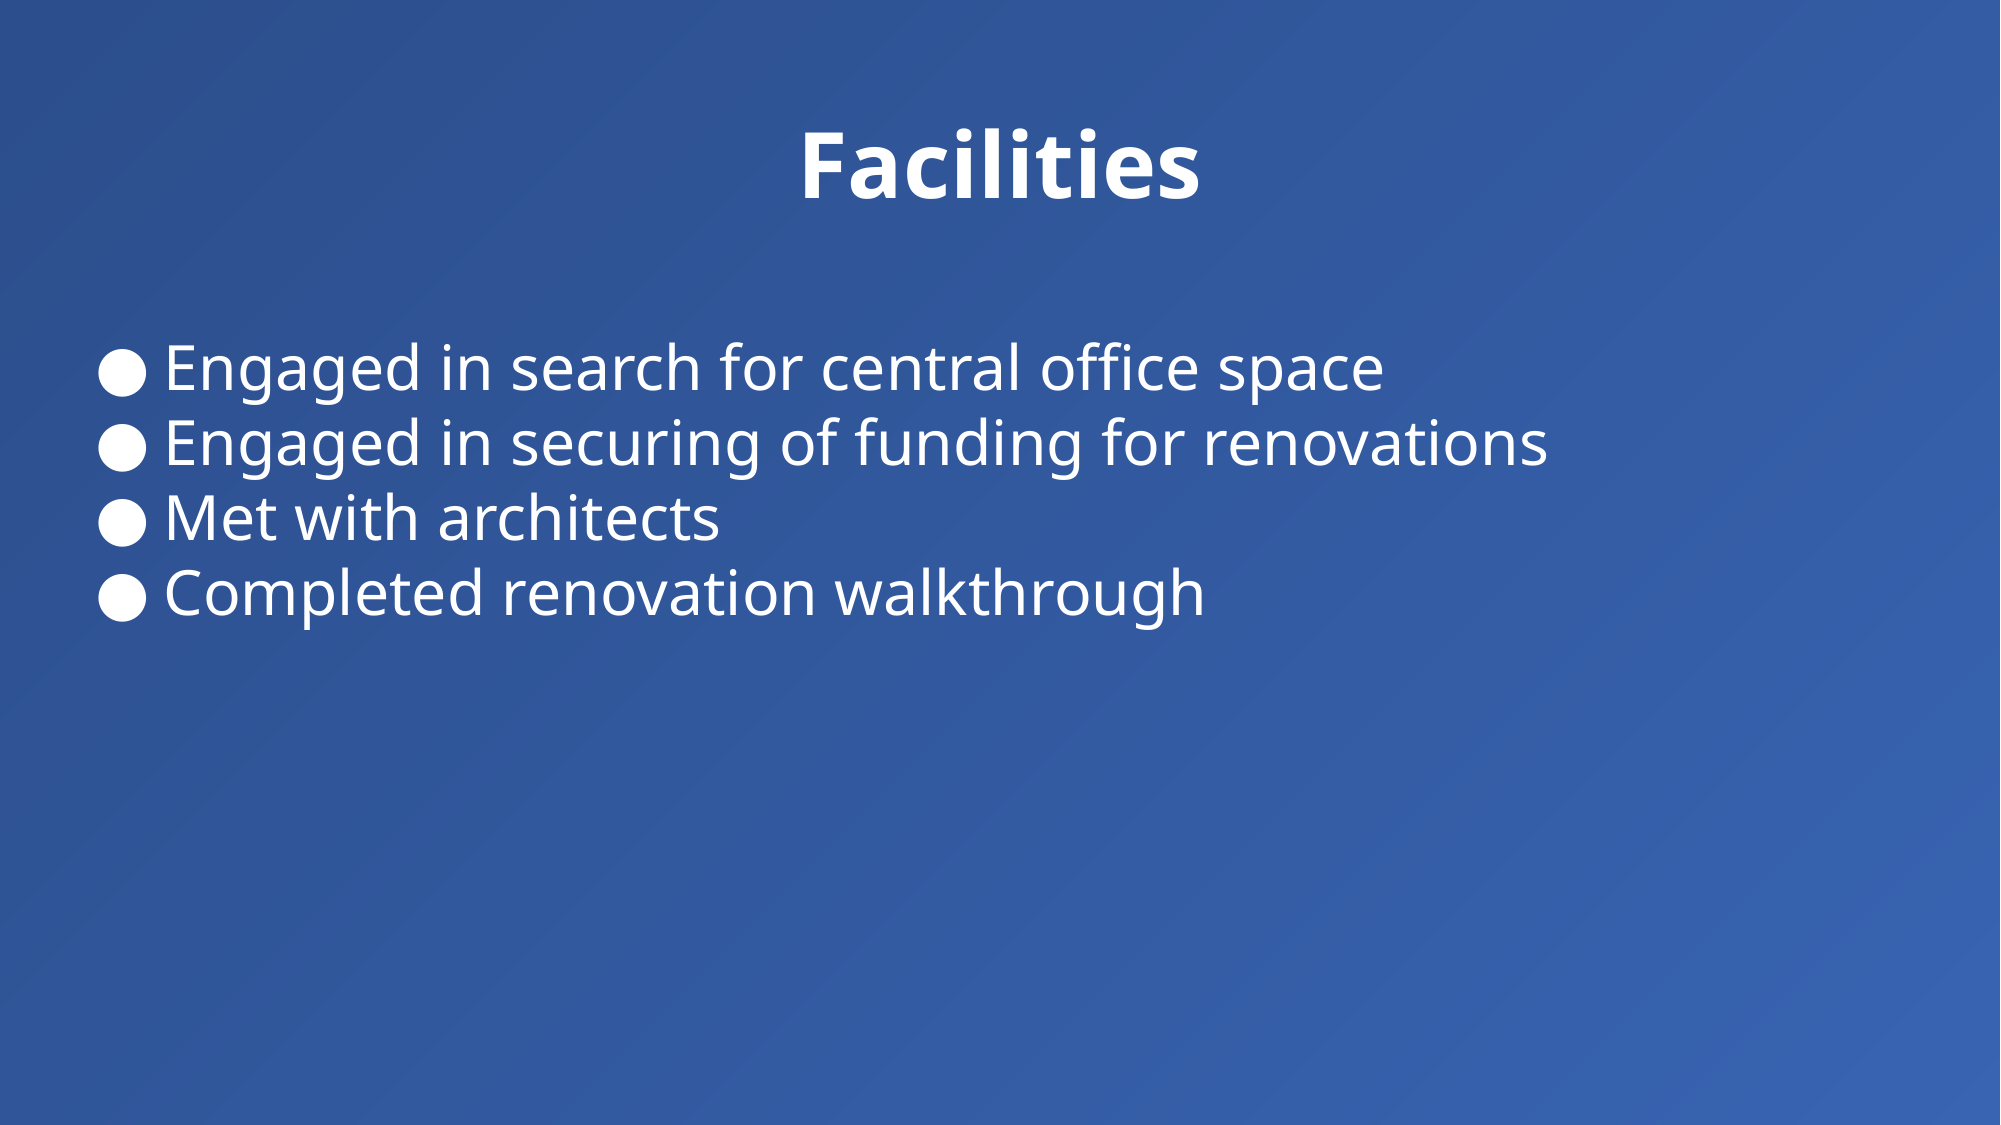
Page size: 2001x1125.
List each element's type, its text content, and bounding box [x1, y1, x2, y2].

text_box [394, 469, 1664, 576]
text_box Engaged in search for central office space Engaged in securing of funding for renovations Met with architects Completed renovation walkthrough [74, 320, 1592, 427]
title Facilities [137, 59, 1863, 278]
